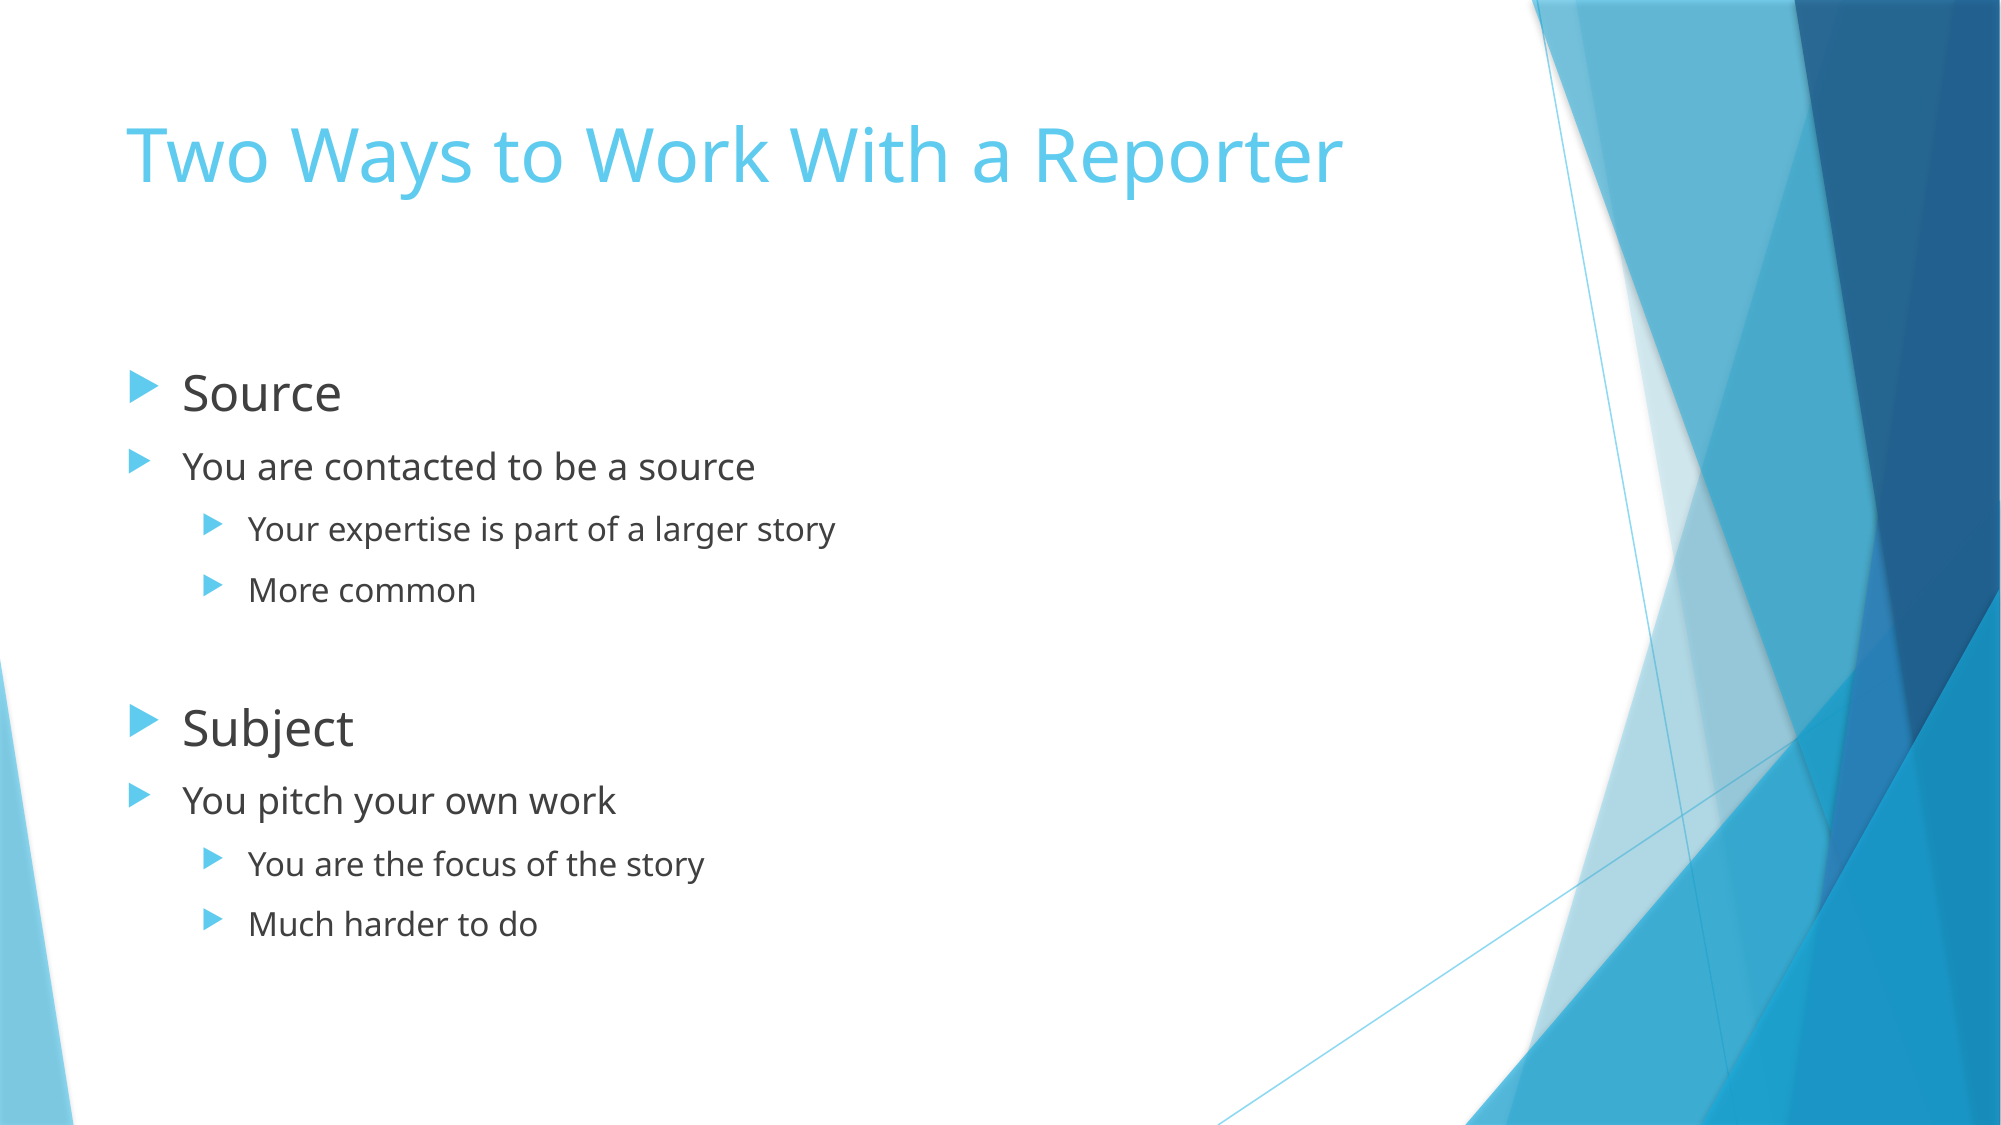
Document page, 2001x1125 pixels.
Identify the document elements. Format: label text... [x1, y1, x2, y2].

list Source You are contacted to be a source Your expertise is part of a larger story More common Subject You pitch your own work You are the focus of the story Much harder to do [111, 354, 1522, 992]
title Two Ways to Work With a Reporter [111, 99, 1522, 317]
